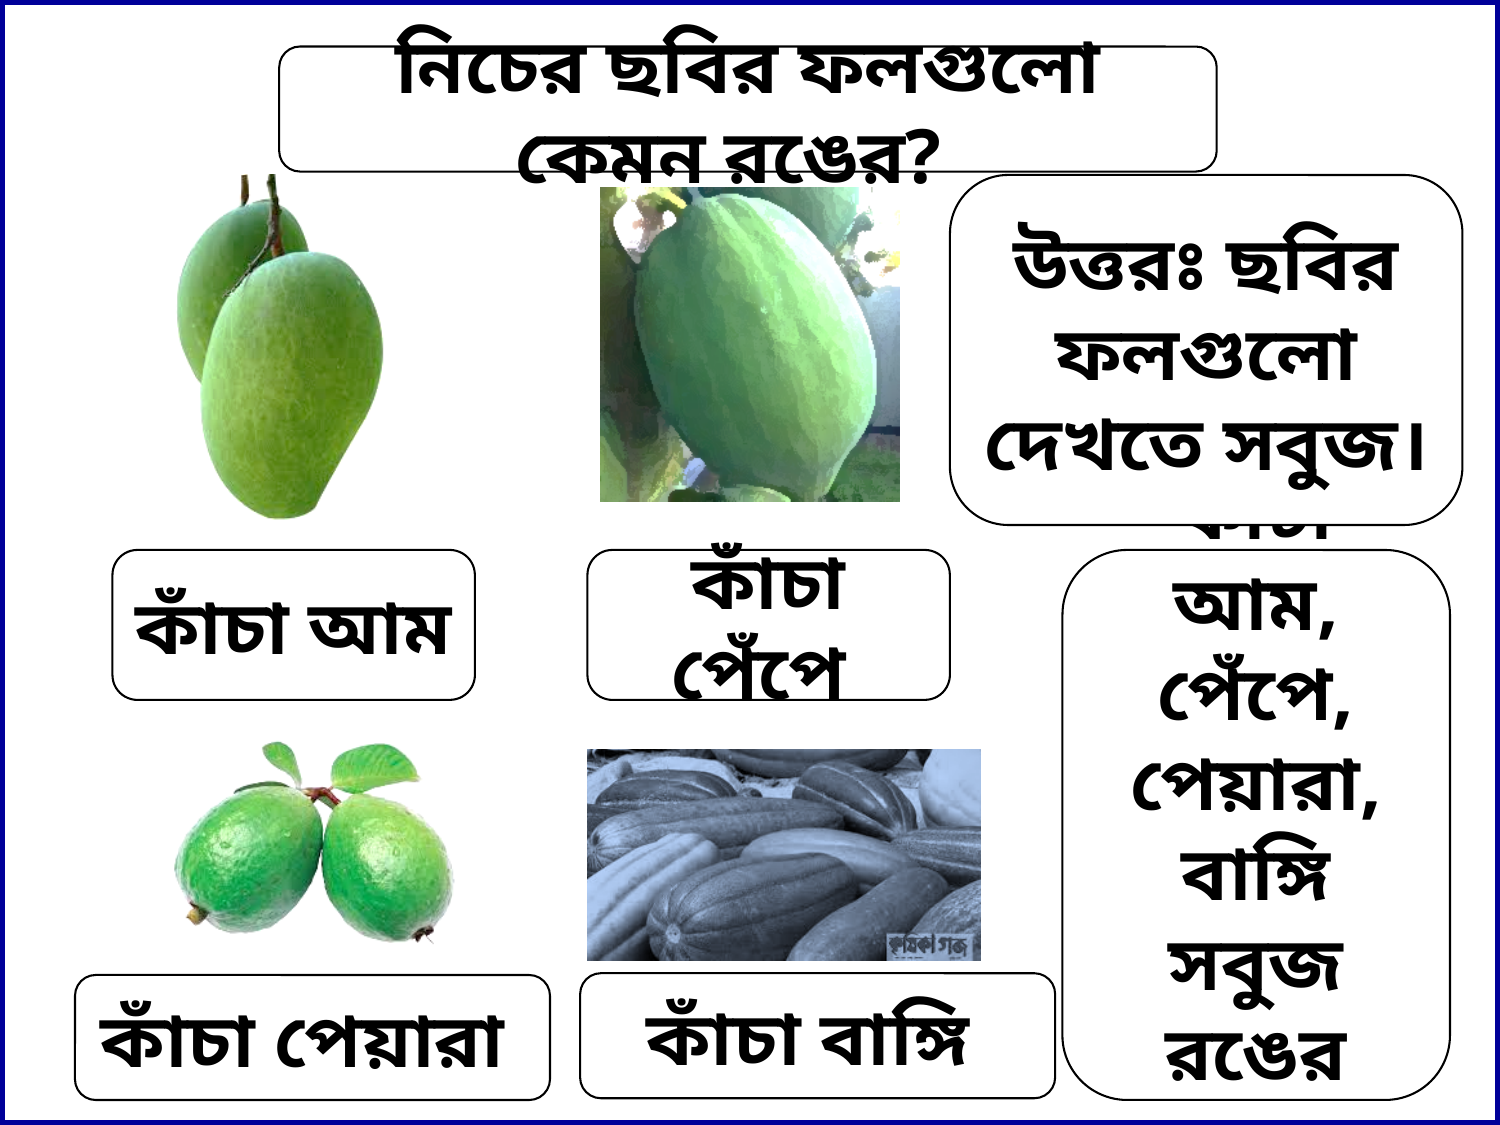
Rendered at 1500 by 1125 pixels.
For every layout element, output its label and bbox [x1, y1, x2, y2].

picture [162, 174, 396, 526]
picture [137, 724, 492, 961]
picture [599, 187, 900, 502]
picture [587, 749, 981, 961]
text_box [0, 0, 1500, 1125]
